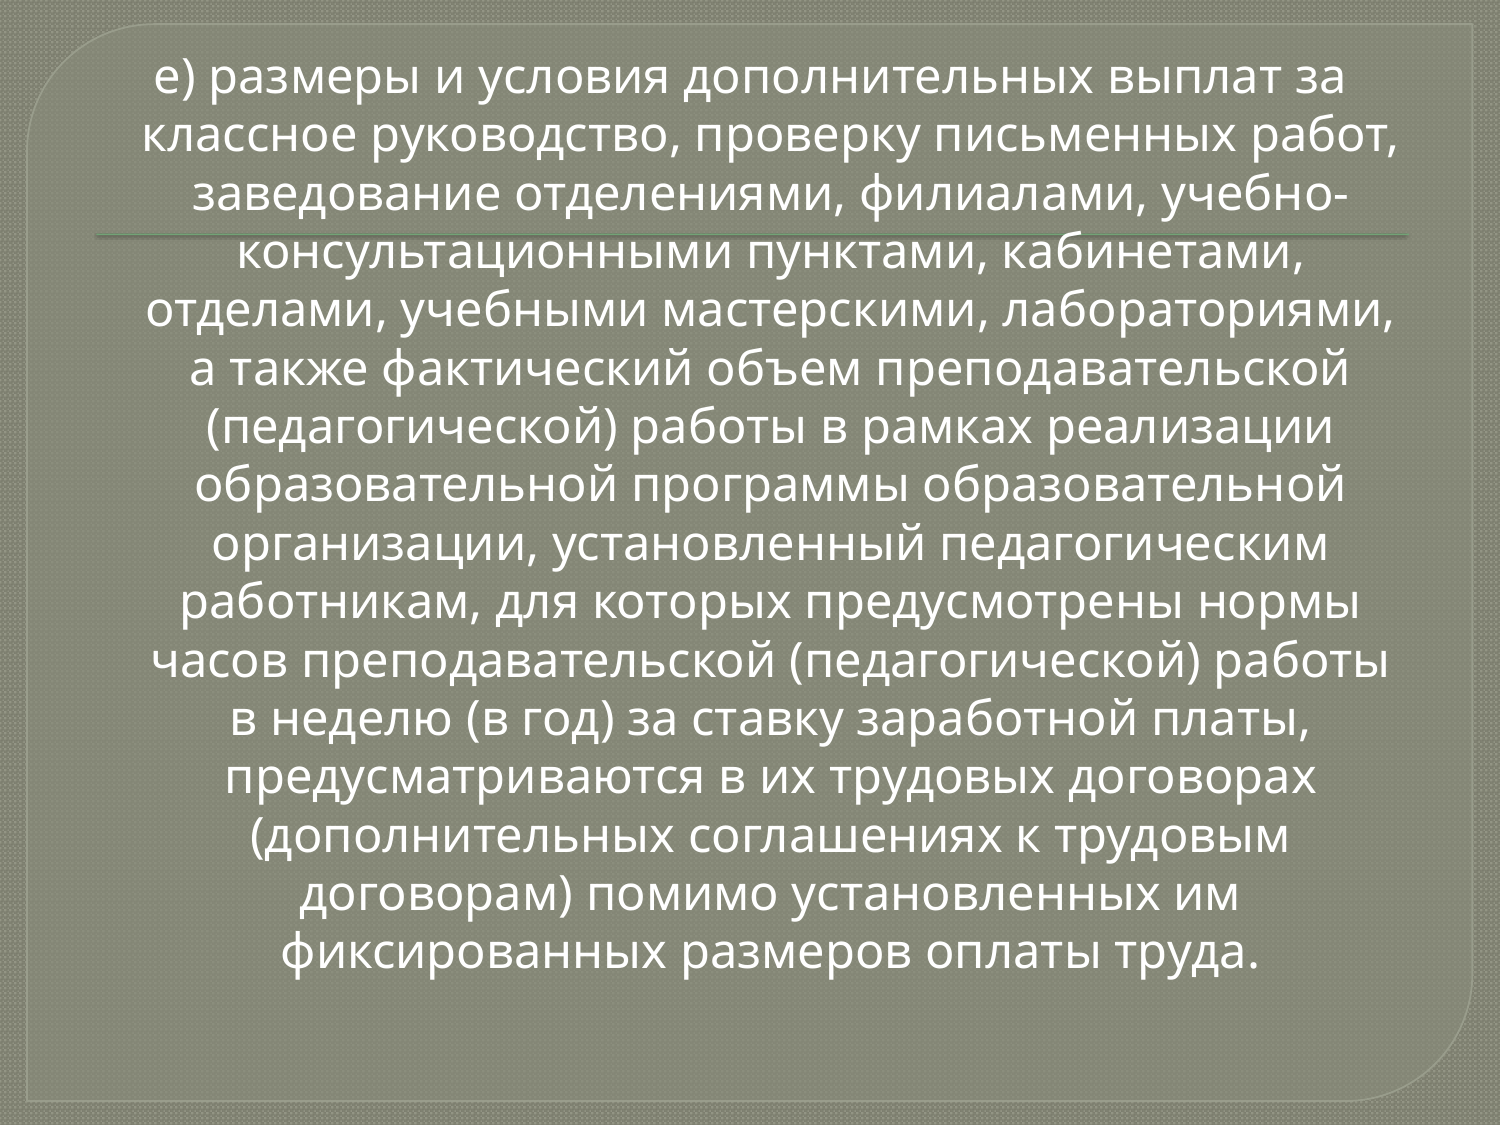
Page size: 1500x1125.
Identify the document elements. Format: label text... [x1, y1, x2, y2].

list е) размеры и условия дополнительных выплат за классное руководство, проверку письменных работ, заведование отделениями, филиалами, учебно-консультационными пунктами, кабинетами, отделами, учебными мастерскими, лабораториями, а также фактический объем преподавательской (педагогической) работы в рамках реализации образовательной программы образовательной организации, установленный педагогическим работникам, для которых предусмотрены нормы часов преподавательской (педагогической) работы в неделю (в год) за ставку заработной платы, предусматриваются в их трудовых договорах (дополнительных соглашениях к трудовым договорам) помимо установленных им фиксированных размеров оплаты труда. [75, 37, 1425, 1005]
